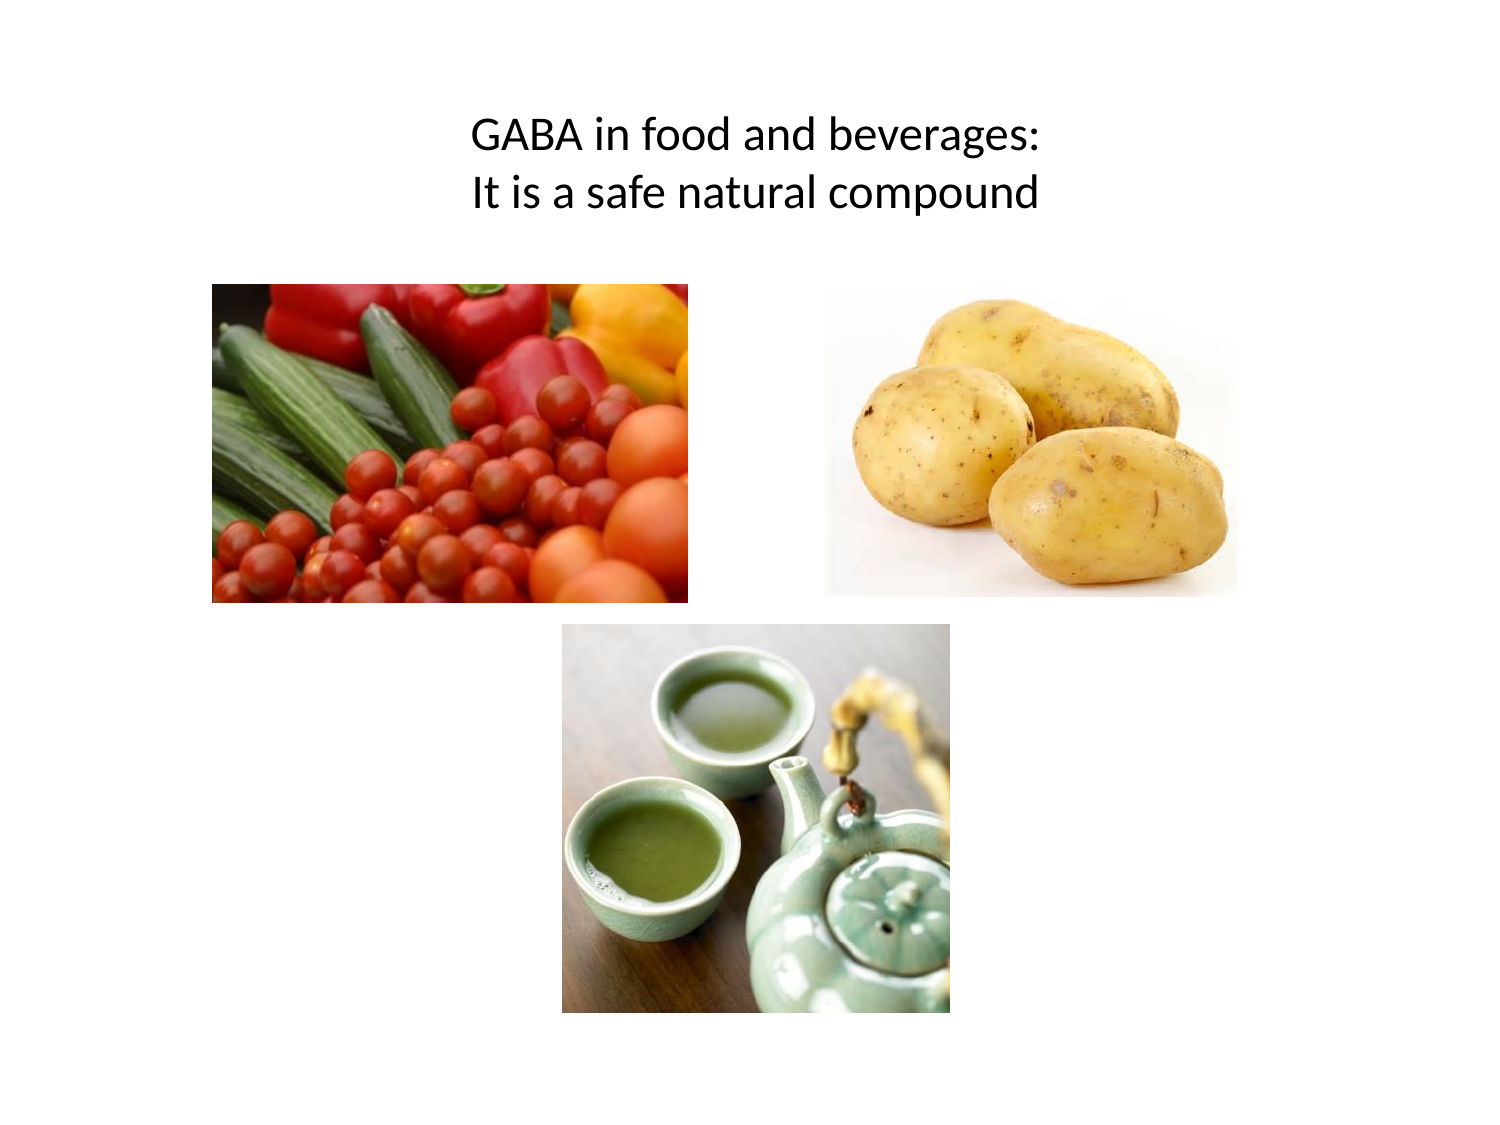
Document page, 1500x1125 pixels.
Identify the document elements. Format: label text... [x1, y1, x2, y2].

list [212, 284, 688, 603]
title GABA in food and beverages: It is a safe natural compound [68, 93, 1444, 286]
picture [824, 287, 1238, 598]
picture [562, 624, 951, 1013]
